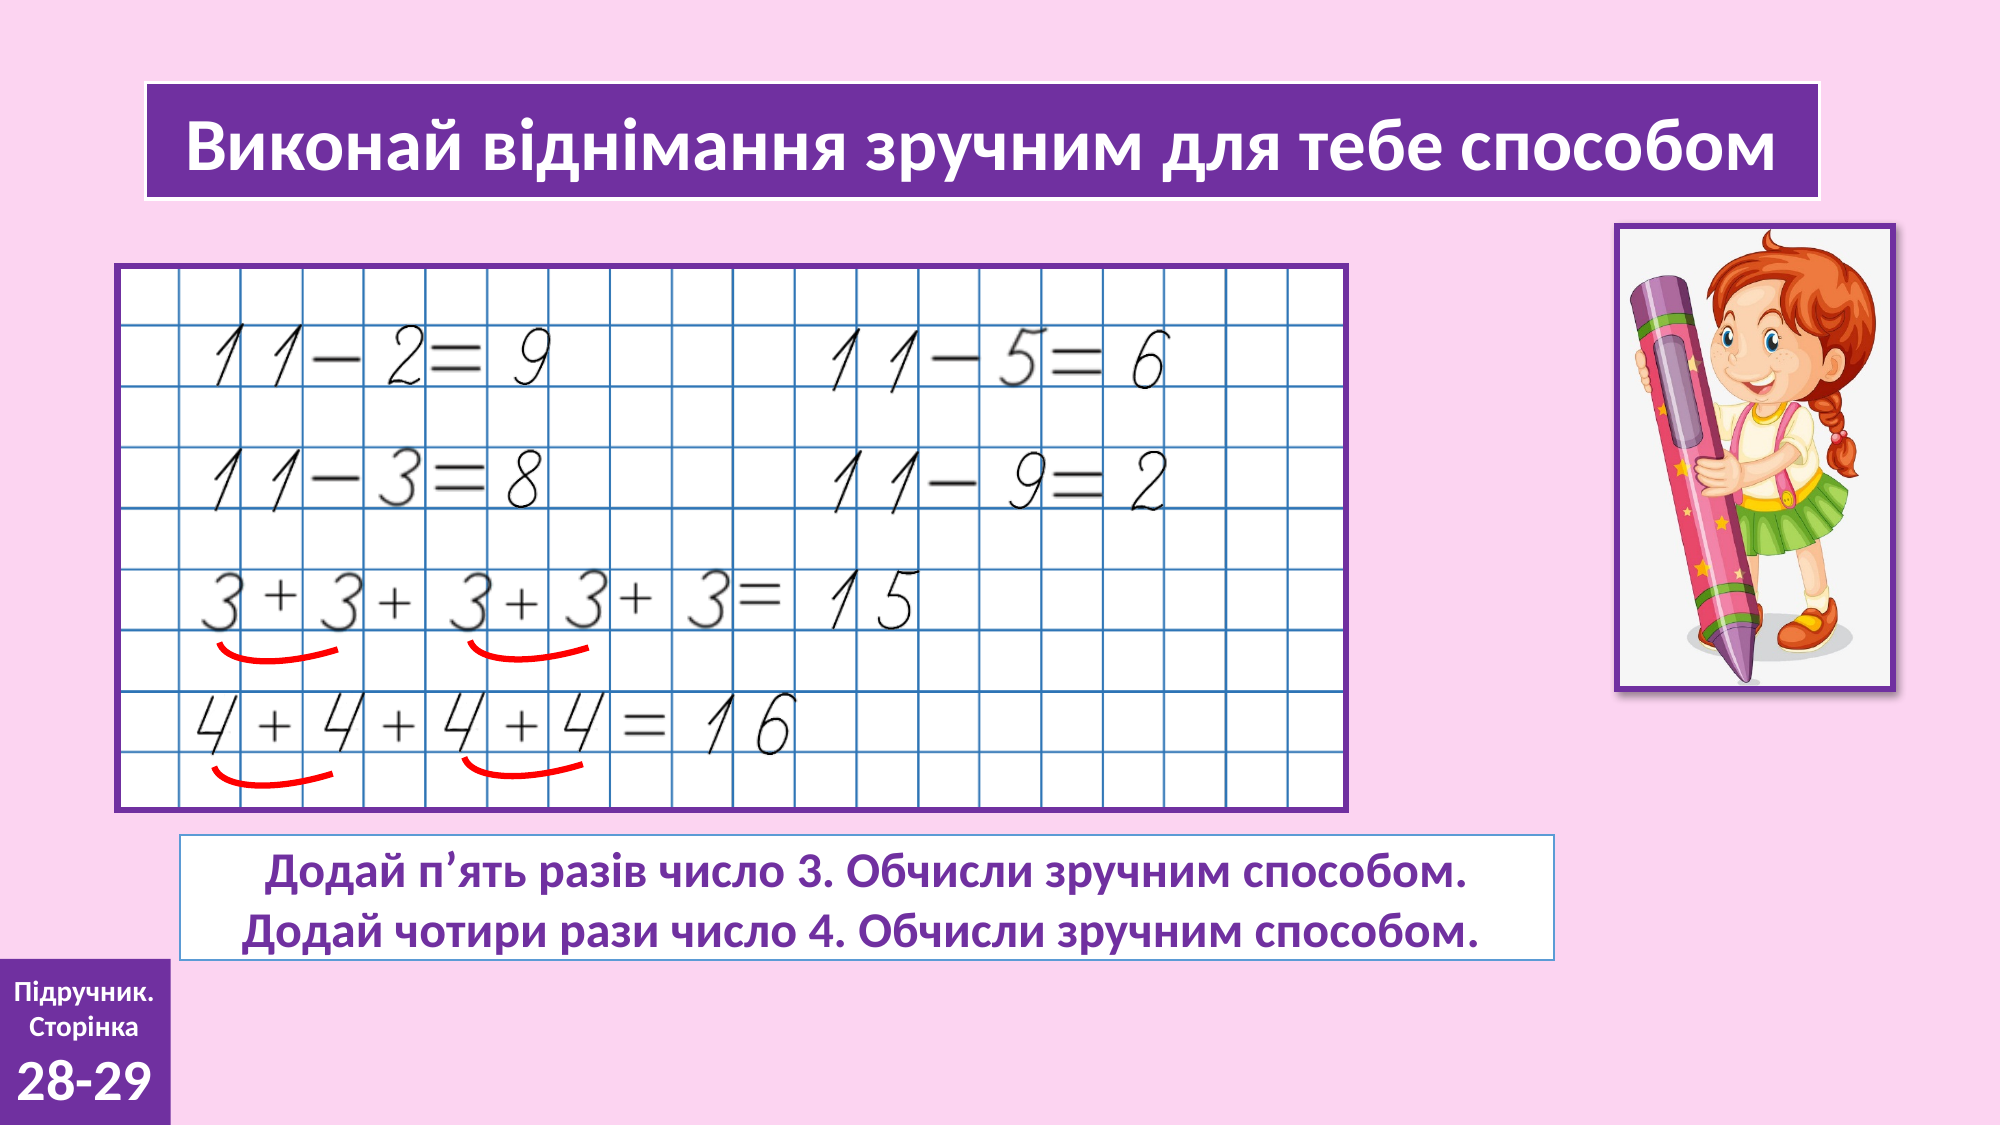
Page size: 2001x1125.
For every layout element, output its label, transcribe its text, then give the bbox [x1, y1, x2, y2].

text_box Виконай віднімання зручним для тебе способом [144, 81, 1821, 201]
picture [120, 269, 1344, 807]
picture [1619, 228, 1890, 687]
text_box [808, 310, 947, 413]
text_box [192, 304, 331, 408]
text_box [190, 429, 329, 533]
text_box Підручник. Сторінка 28-29 [0, 958, 172, 1125]
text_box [809, 431, 948, 535]
text_box Додай п’ять разів число 3. Обчисли зручним способом. Додай чотири рази число 4. Обчисли зручним способом. [179, 834, 1555, 961]
